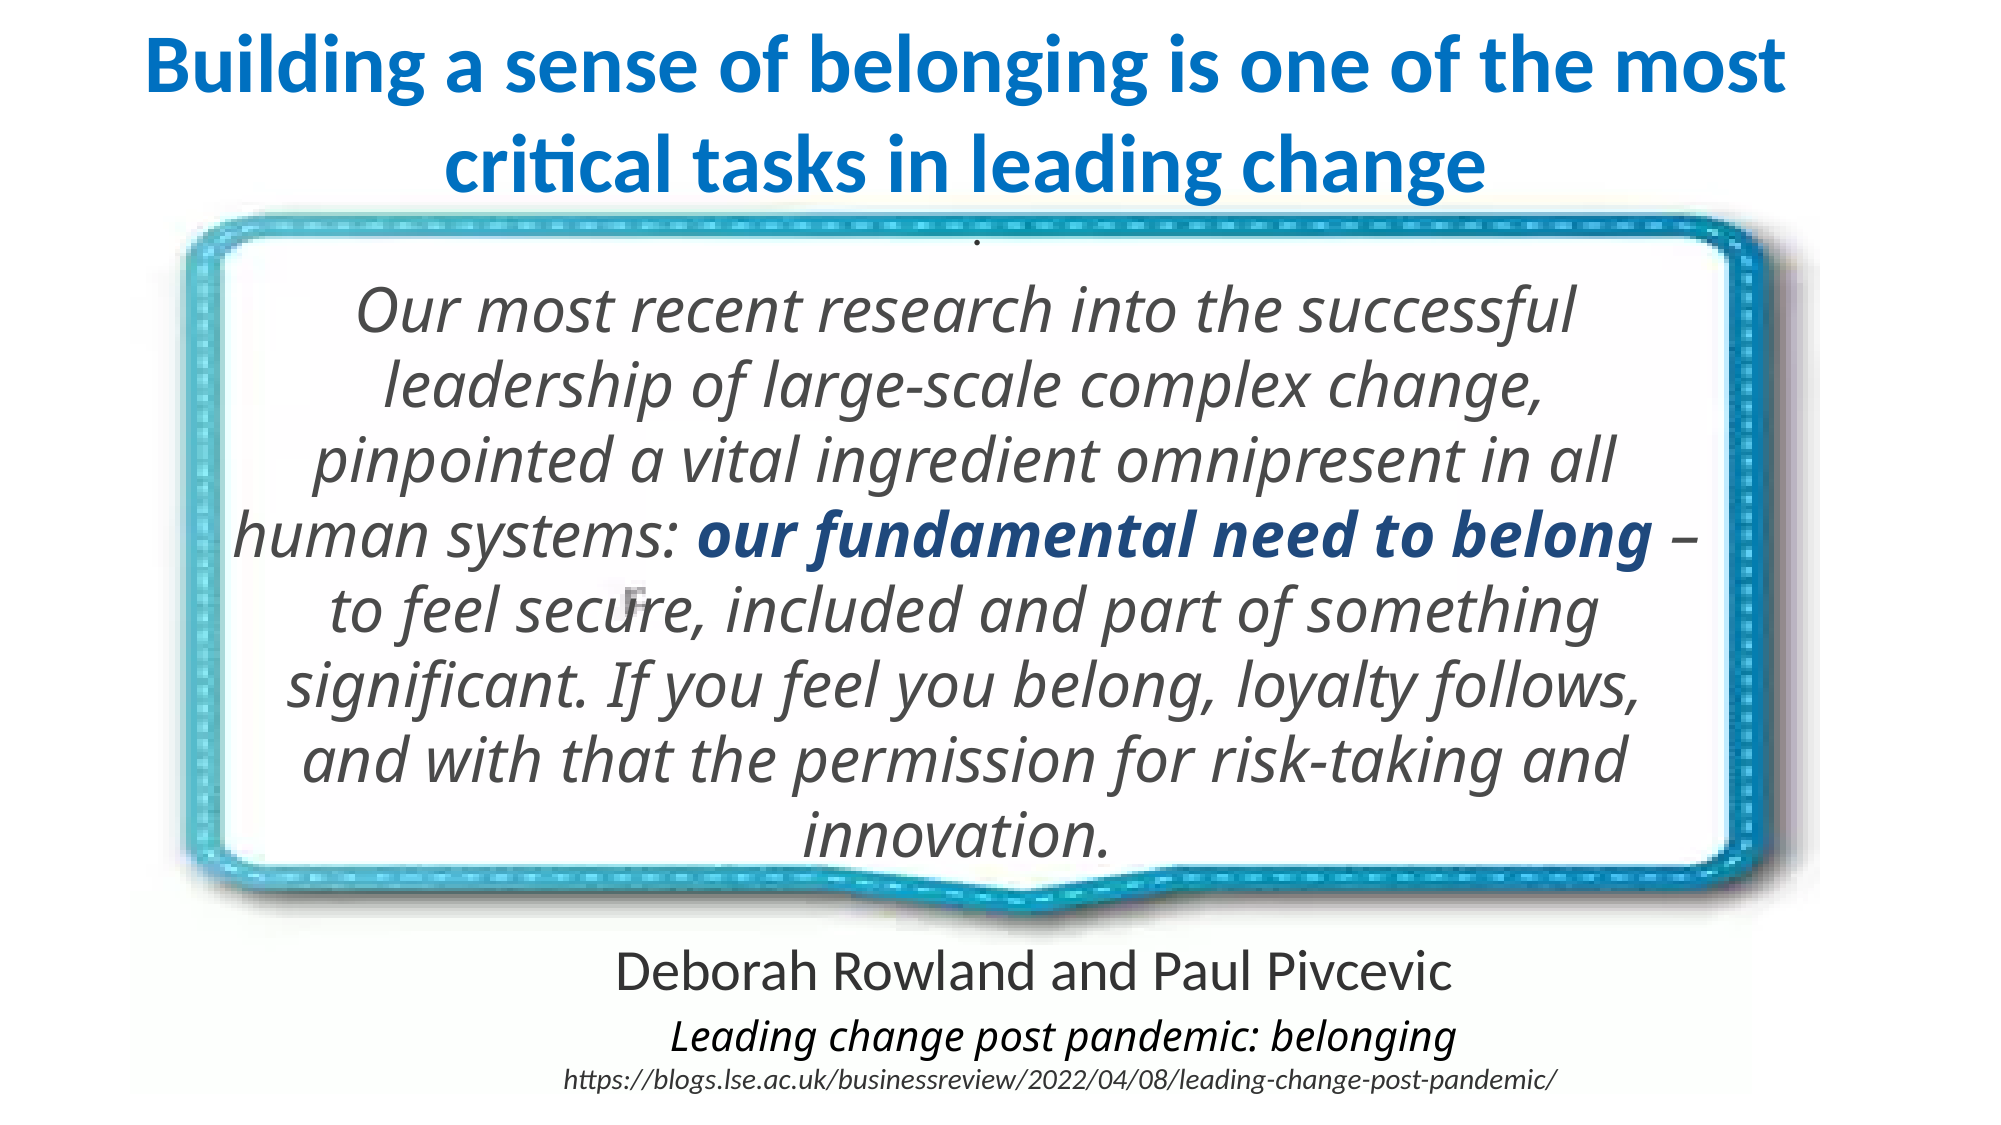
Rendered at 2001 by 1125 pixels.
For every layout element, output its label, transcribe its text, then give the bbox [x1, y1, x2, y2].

title Building a sense of belonging is one of the most critical tasks in leading change [19, 0, 1914, 254]
picture [130, 80, 1820, 1094]
